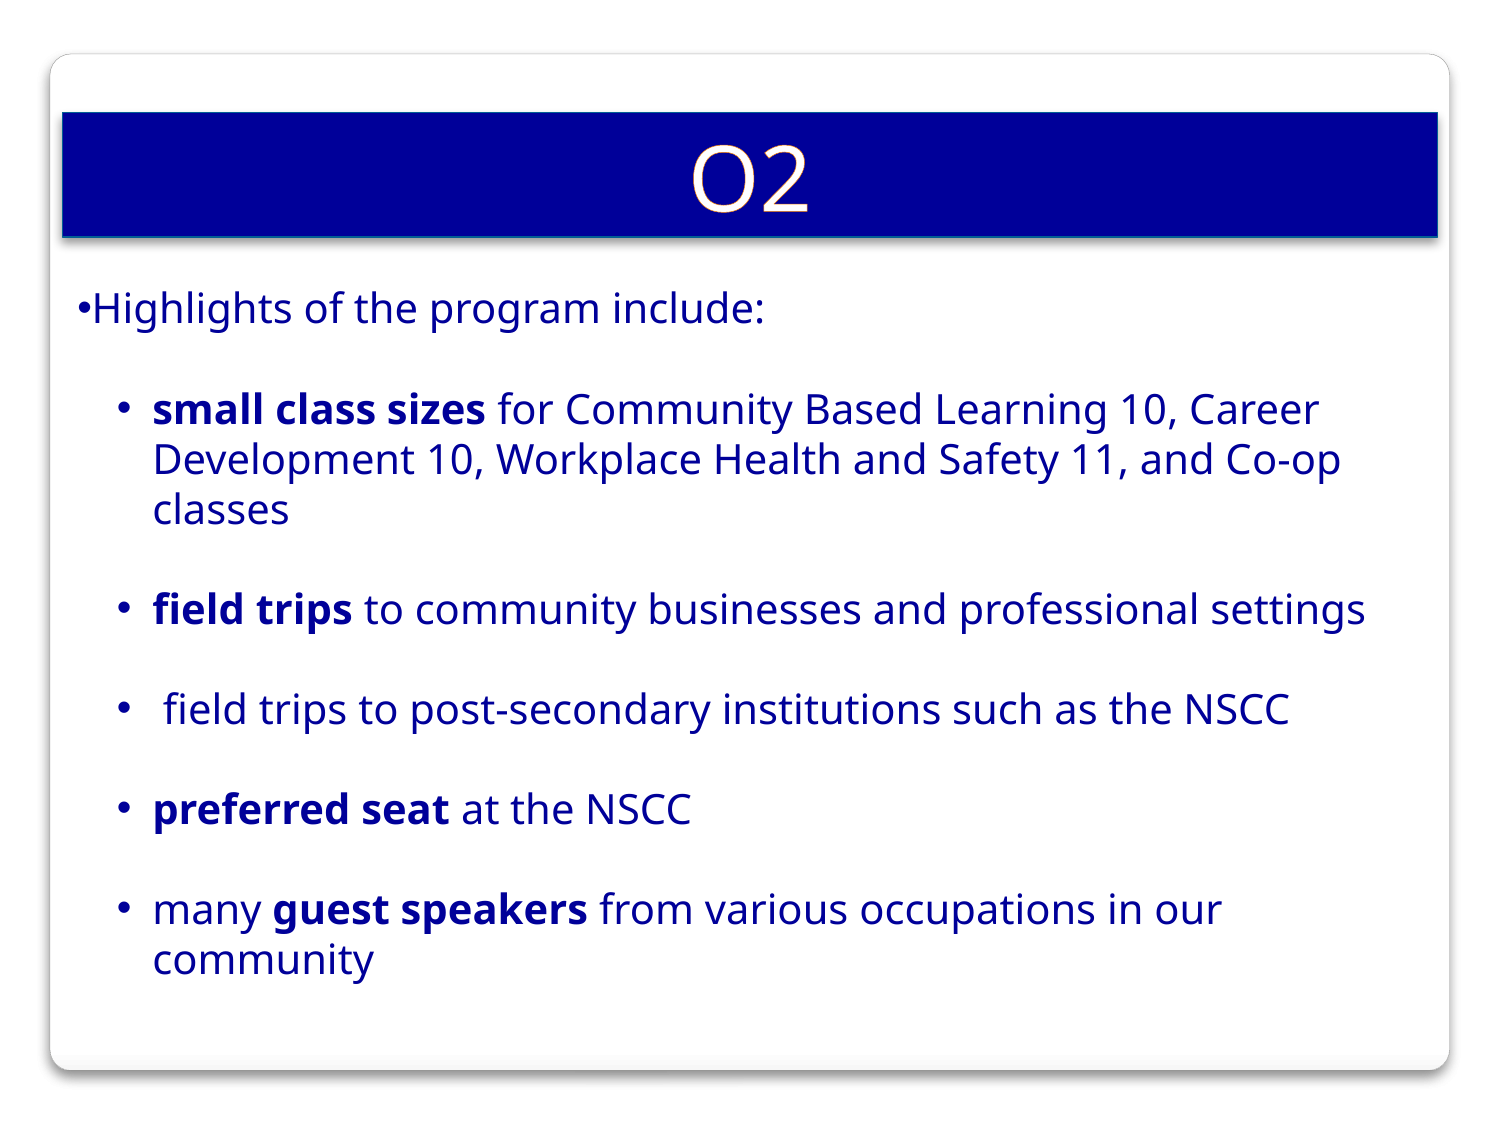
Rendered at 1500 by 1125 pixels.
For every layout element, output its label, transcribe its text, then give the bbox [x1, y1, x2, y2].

text_box Highlights of the program include: small class sizes for Community Based Learning 10, Career Development 10, Workplace Health and Safety 11, and Co-op classes field trips to community businesses and professional settings field trips to post-secondary institutions such as the NSCC preferred seat at the NSCC many guest speakers from various occupations in our community [62, 274, 1438, 990]
text_box O2 [62, 112, 1438, 238]
